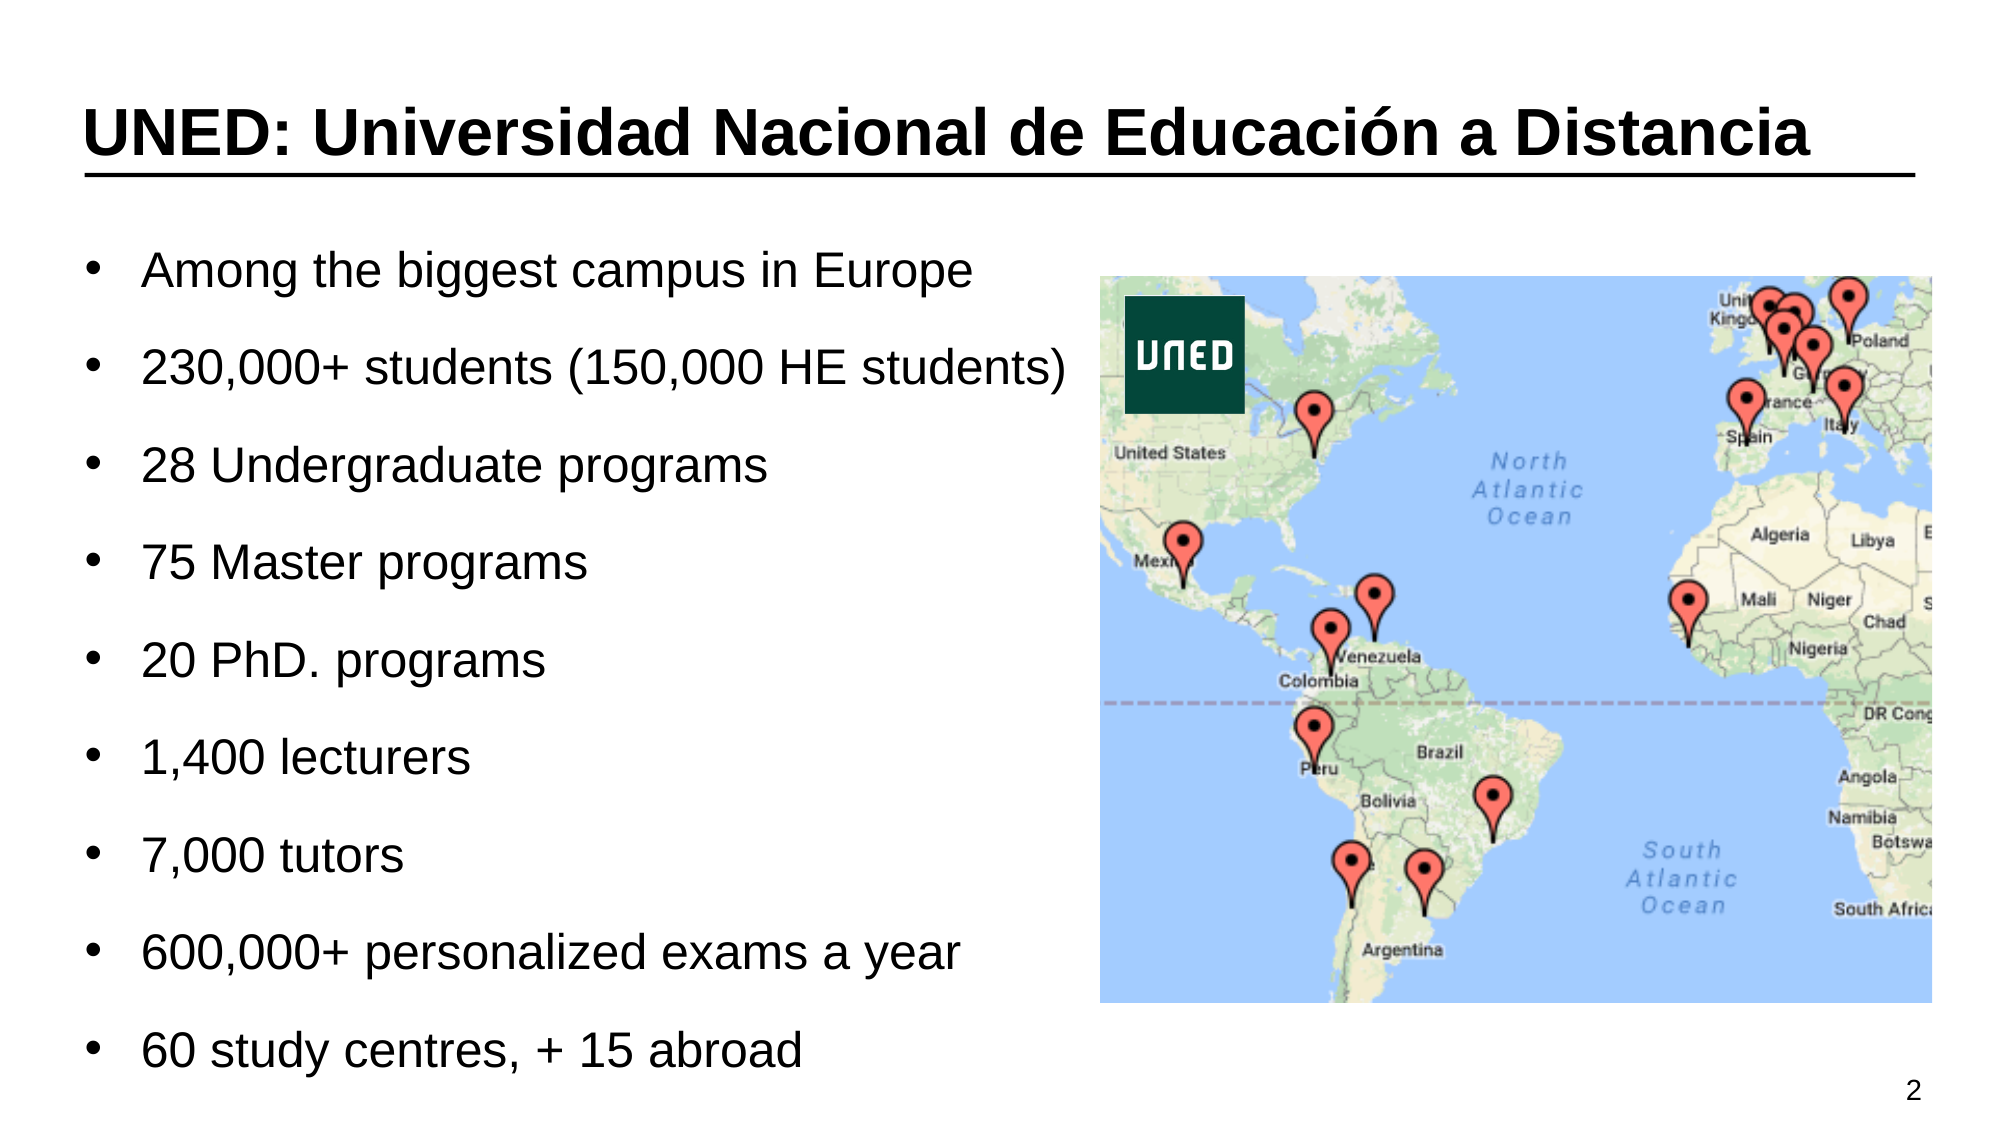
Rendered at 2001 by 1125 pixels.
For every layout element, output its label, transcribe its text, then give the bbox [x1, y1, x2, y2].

slide_number 2 [1892, 1071, 1963, 1107]
list Among the biggest campus in Europe 230,000+ students (150,000 HE students) 28 Undergraduate programs 75 Master programs 20 PhD. programs 1,400 lecturers 7,000 tutors 600,000+ personalized exams a year 60 study centres, + 15 abroad [84, 236, 1916, 1086]
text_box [1099, 276, 1933, 1003]
title UNED: Universidad Nacional de Educación a Distancia [82, 87, 1918, 169]
